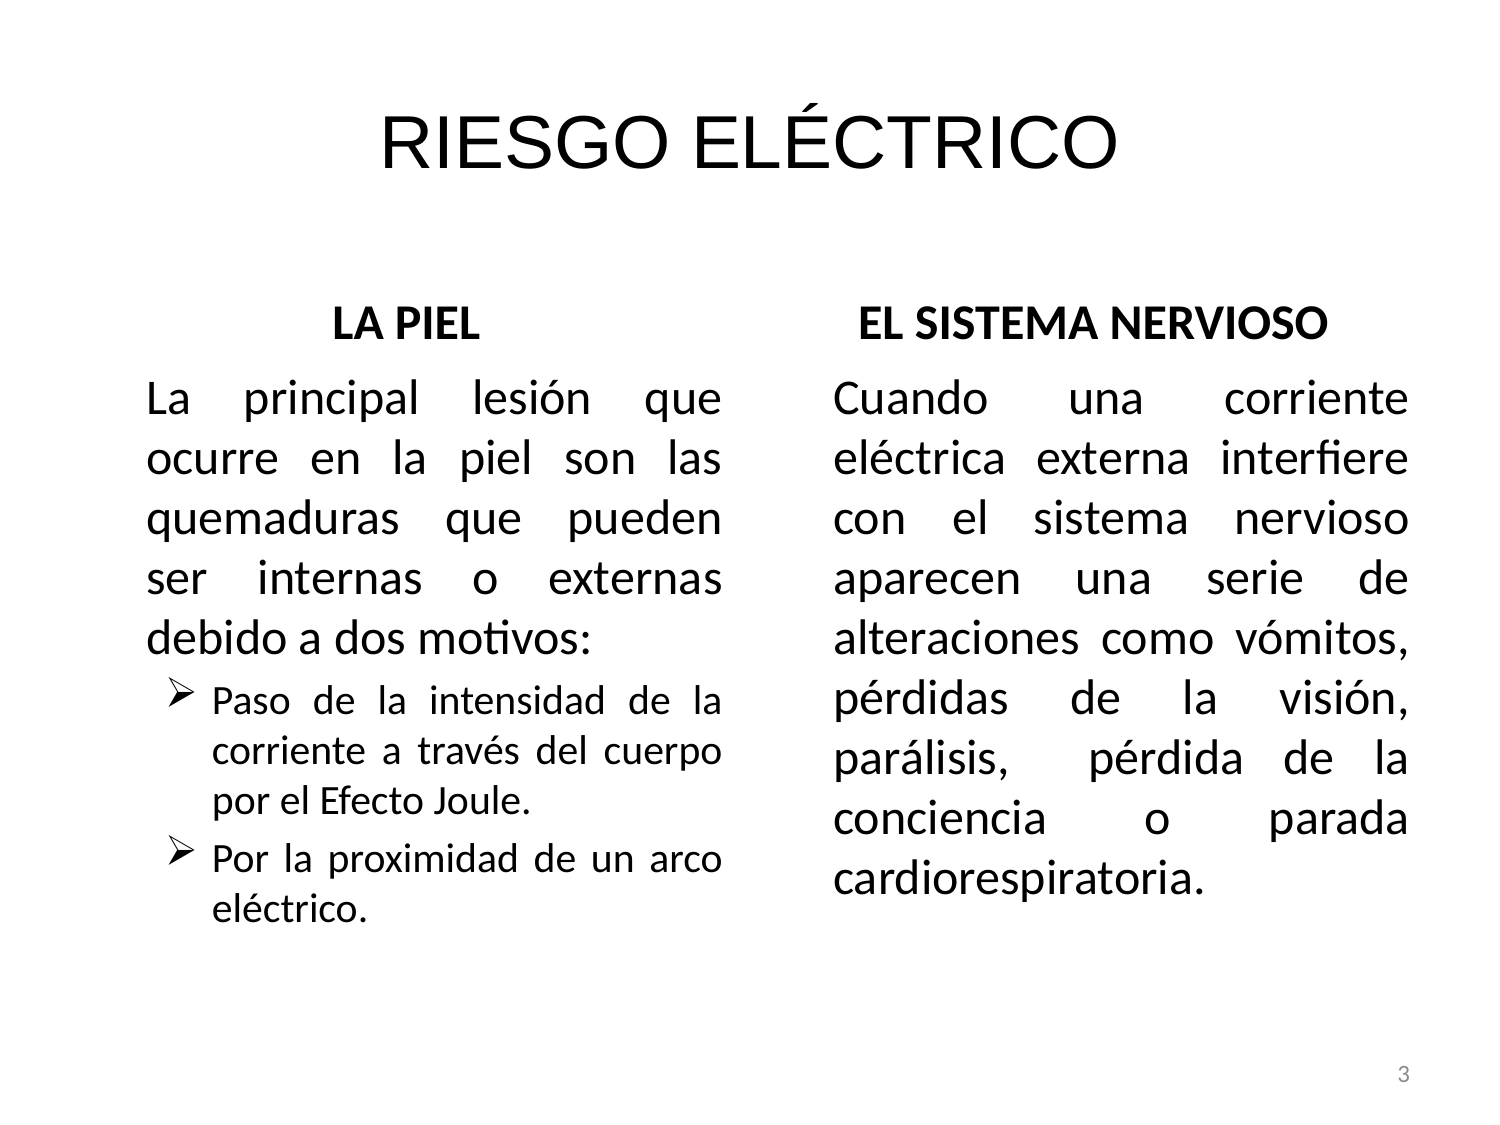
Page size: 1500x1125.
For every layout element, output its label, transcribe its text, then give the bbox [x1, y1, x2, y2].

list Cuando una corriente eléctrica externa interfiere con el sistema nervioso aparecen una serie de alteraciones como vómitos, pérdidas de la visión, parálisis, pérdida de la conciencia o parada cardiorespiratoria. [761, 356, 1425, 1005]
list EL SISTEMA NERVIOSO [761, 251, 1425, 356]
list La principal lesión que ocurre en la piel son las quemaduras que pueden ser internas o externas debido a dos motivos: Paso de la intensidad de la corriente a través del cuerpo por el Efecto Joule. Por la proximidad de un arco eléctrico. [75, 356, 738, 1005]
slide_number 3 [1074, 1042, 1425, 1103]
list LA PIEL [75, 251, 738, 356]
title RIESGO ELÉCTRICO [75, 45, 1425, 233]
